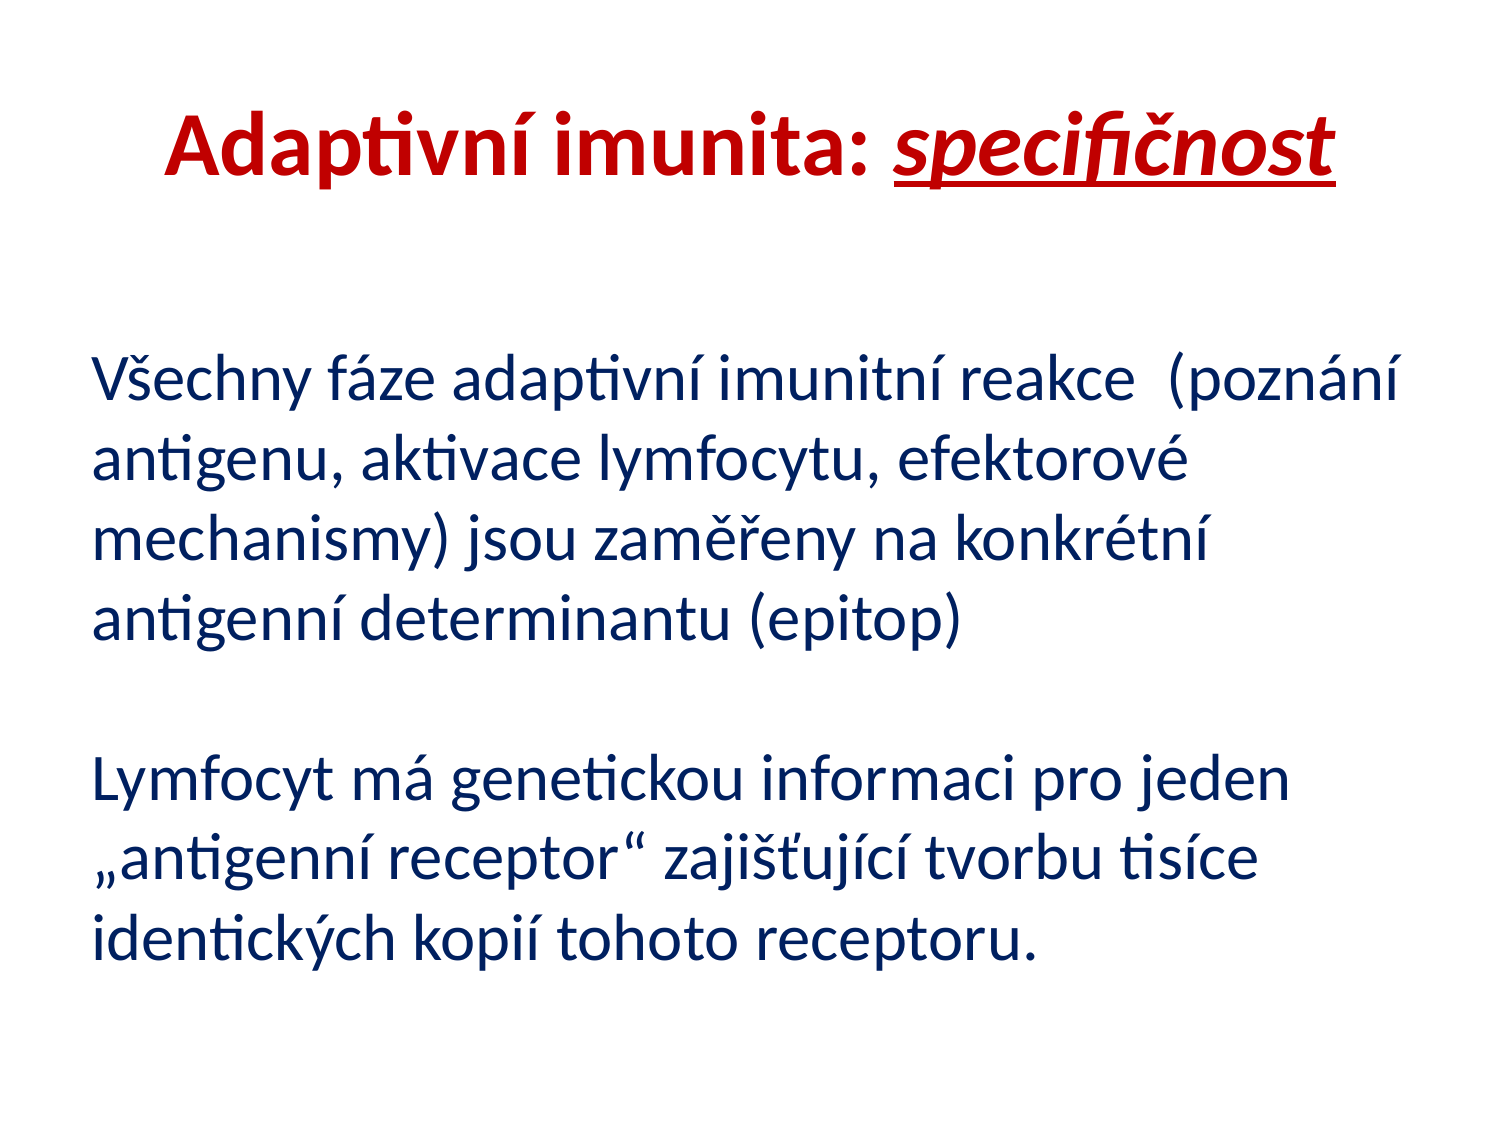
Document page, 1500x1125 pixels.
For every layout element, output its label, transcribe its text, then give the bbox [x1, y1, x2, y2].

title Adaptivní imunita: specifičnost [75, 45, 1425, 233]
text_box Všechny fáze adaptivní imunitní reakce (poznání antigenu, aktivace lymfocytu, efektorové mechanismy) jsou zaměřeny na konkrétní antigenní determinantu (epitop) Lymfocyt má genetickou informaci pro jeden „antigenní receptor“ zajišťující tvorbu tisíce identických kopií tohoto receptoru. [76, 326, 1459, 981]
